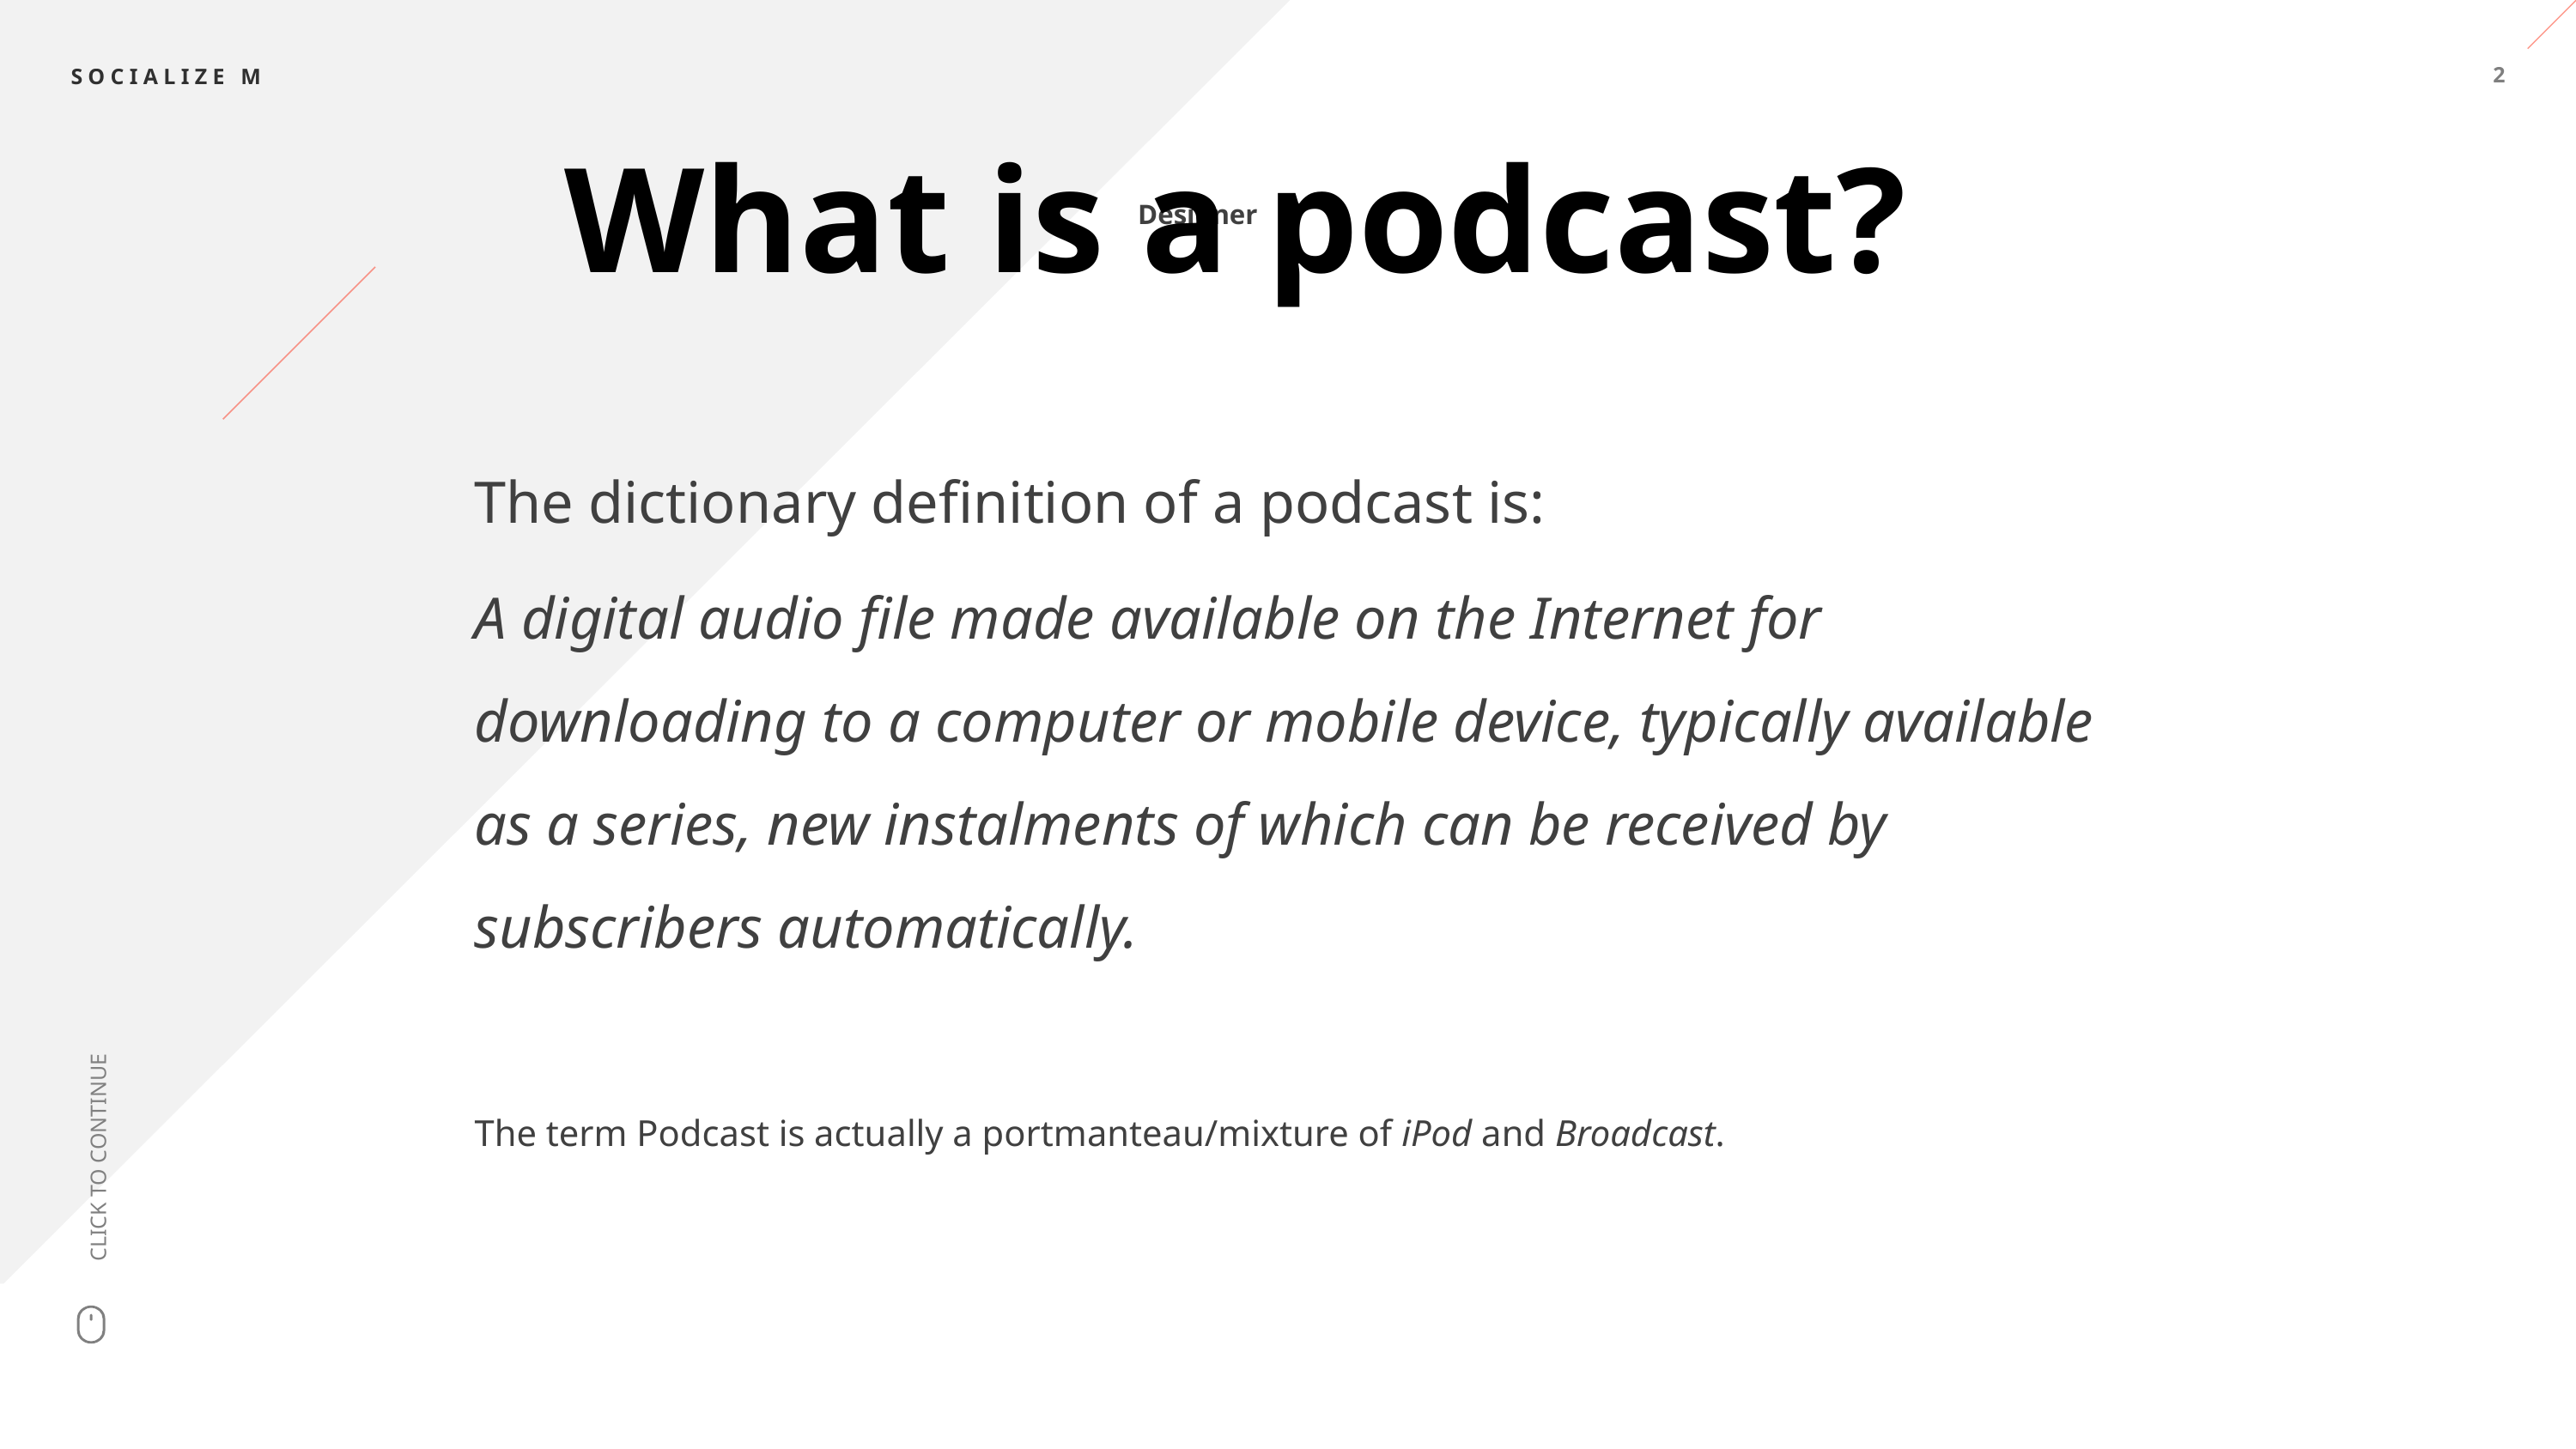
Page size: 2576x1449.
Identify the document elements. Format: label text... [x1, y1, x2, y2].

slide_number 2 [2419, 38, 2506, 115]
list CLICK TO CONTINUE [59, 500, 123, 1262]
list What is a podcast? [109, 114, 2361, 316]
text_box [1157, 817, 2223, 1203]
list The dictionary definition of a podcast is: A digital audio file made available on the Internet for downloading to a computer or mobile device, typically available as a series, new instalments of which can be received by subscribers automatically. The term Podcast is actually a portmanteau/mixture of iPod and Broadcast. [474, 431, 2102, 818]
